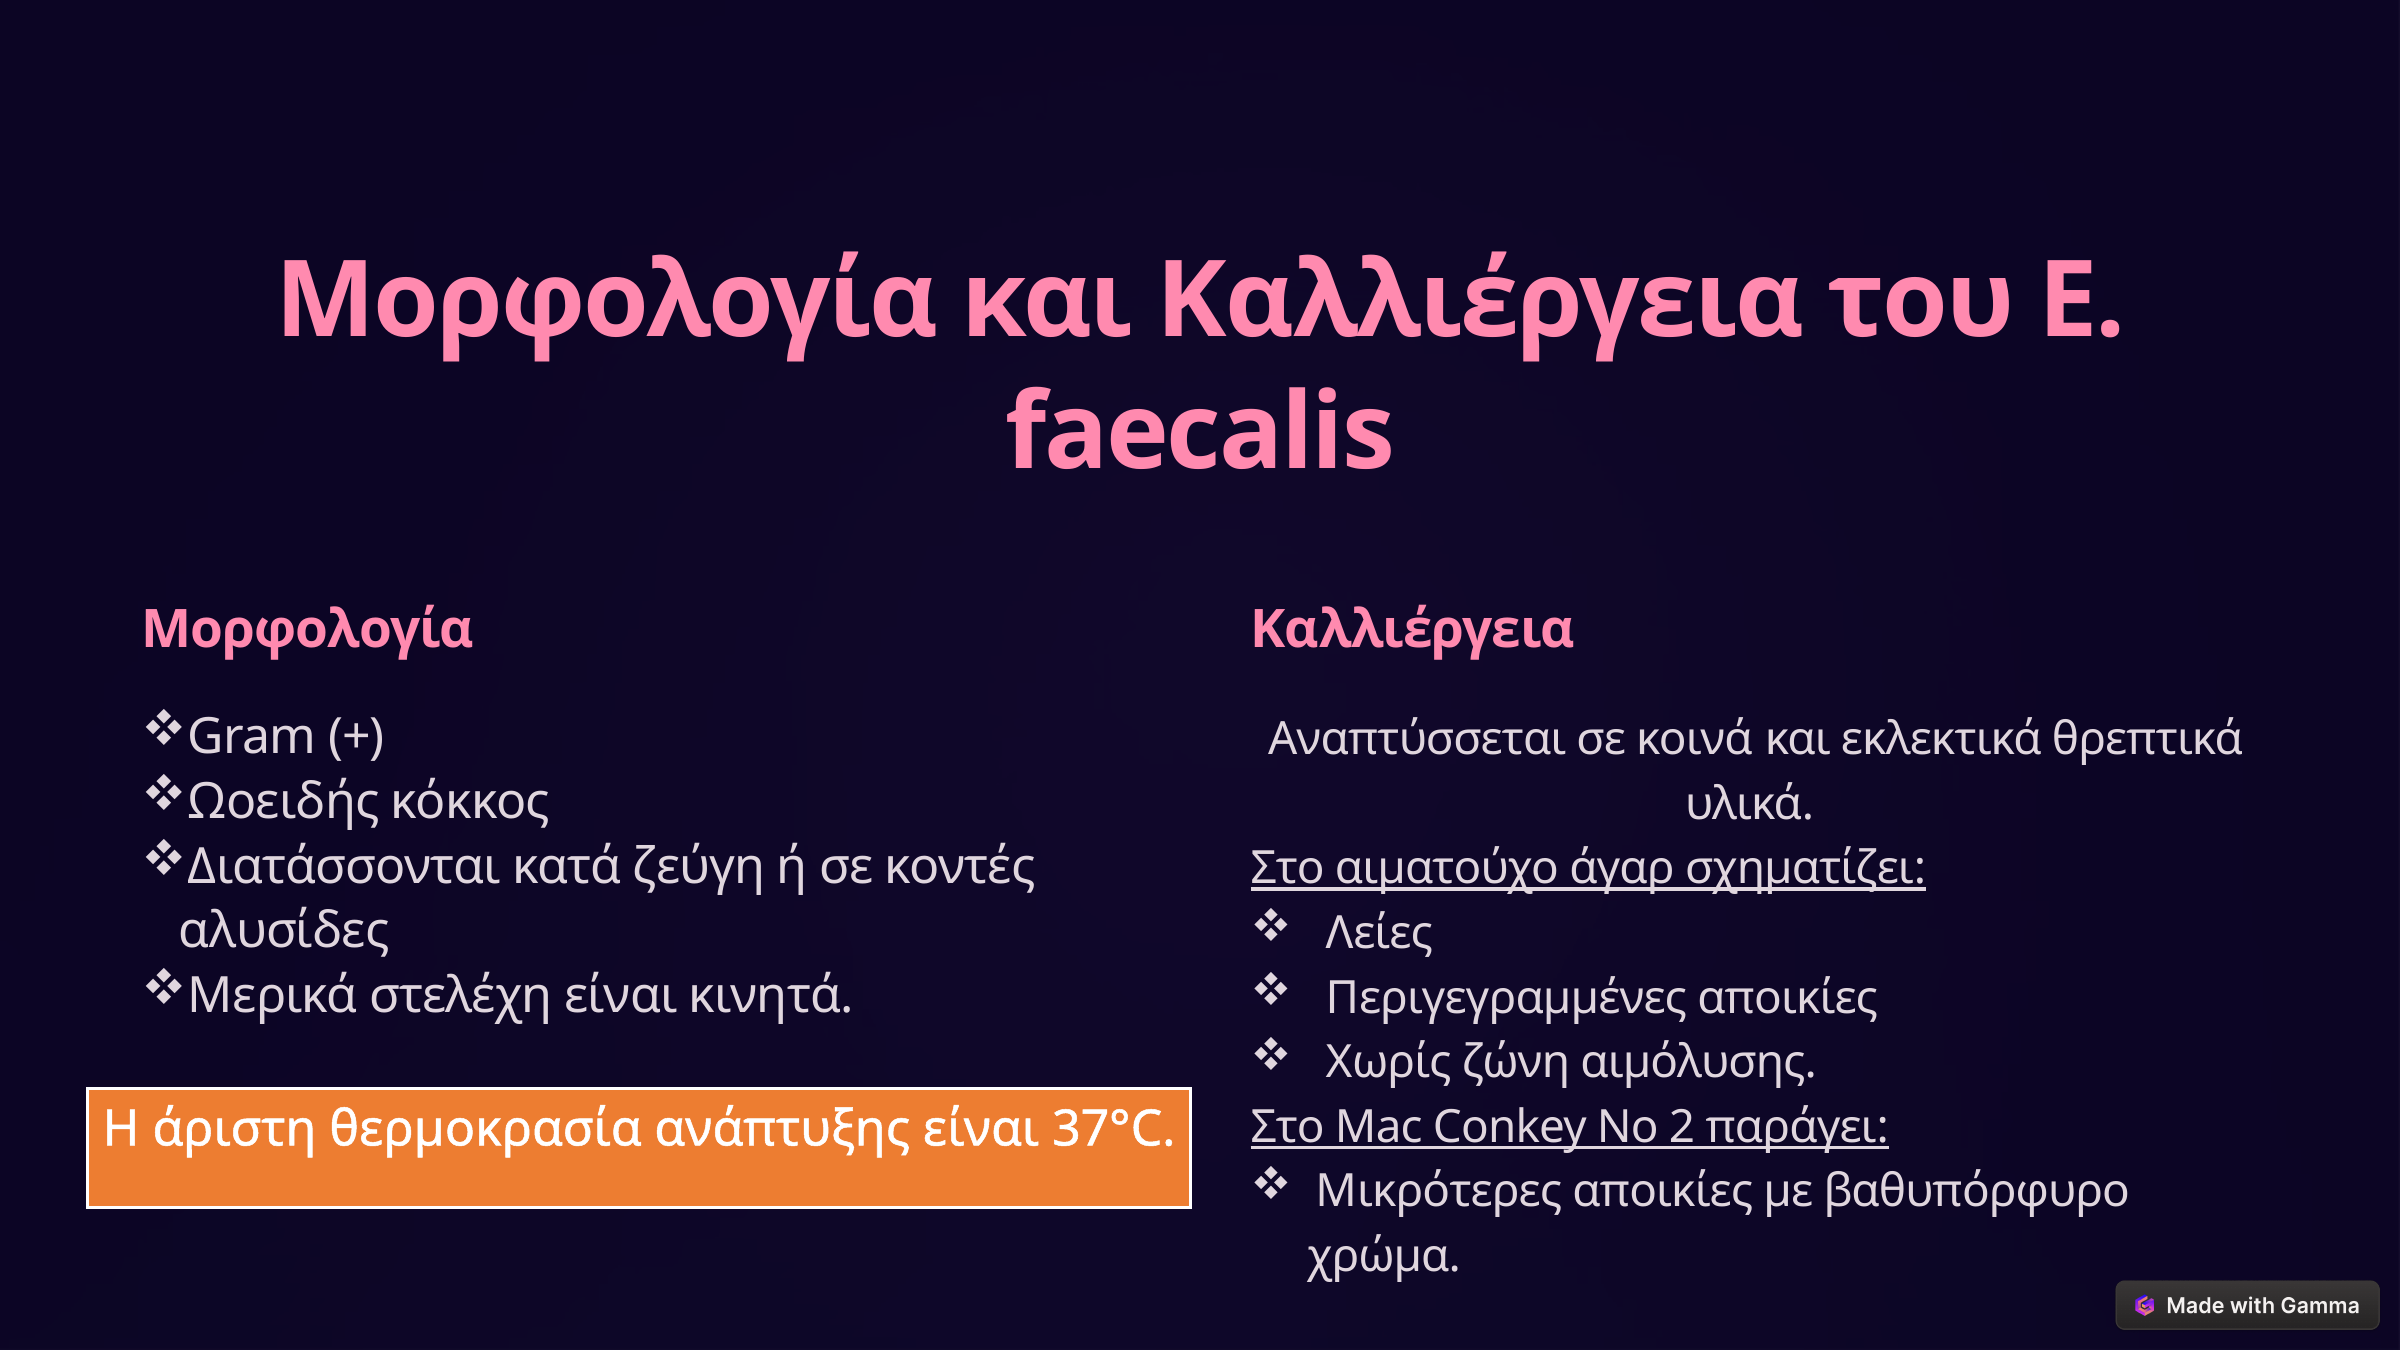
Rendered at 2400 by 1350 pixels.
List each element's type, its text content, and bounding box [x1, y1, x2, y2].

text_box Καλλιέργεια [1250, 592, 1783, 659]
picture [2106, 1271, 2389, 1339]
text_box Gram (+) Ωοειδής κόκκος Διατάσσονται κατά ζεύγη ή σε κοντές αλυσίδες Μερικά στελέχη είναι κινητά. [141, 699, 1151, 959]
text_box Μορφολογία [141, 592, 674, 659]
text_box Μορφολογία και Καλλιέργεια του E. faecalis [141, 225, 2259, 492]
text_box Η άριστη θερμοκρασία ανάπτυξης είναι 37°C. [86, 1087, 1192, 1209]
text_box Αναπτύσσεται σε κοινά και εκλεκτικά θρεπτικά υλικά. Στο αιματούχο άγαρ σχηματίζει: Λείες Περιγεγραμμένες αποικίες Χωρίς ζώνη αιμόλυσης. Στο Mac Conkey No 2 παράγει: Μικρότερες αποικίες με βαθυπόρφυρο χρώμα. [1250, 699, 2260, 1089]
